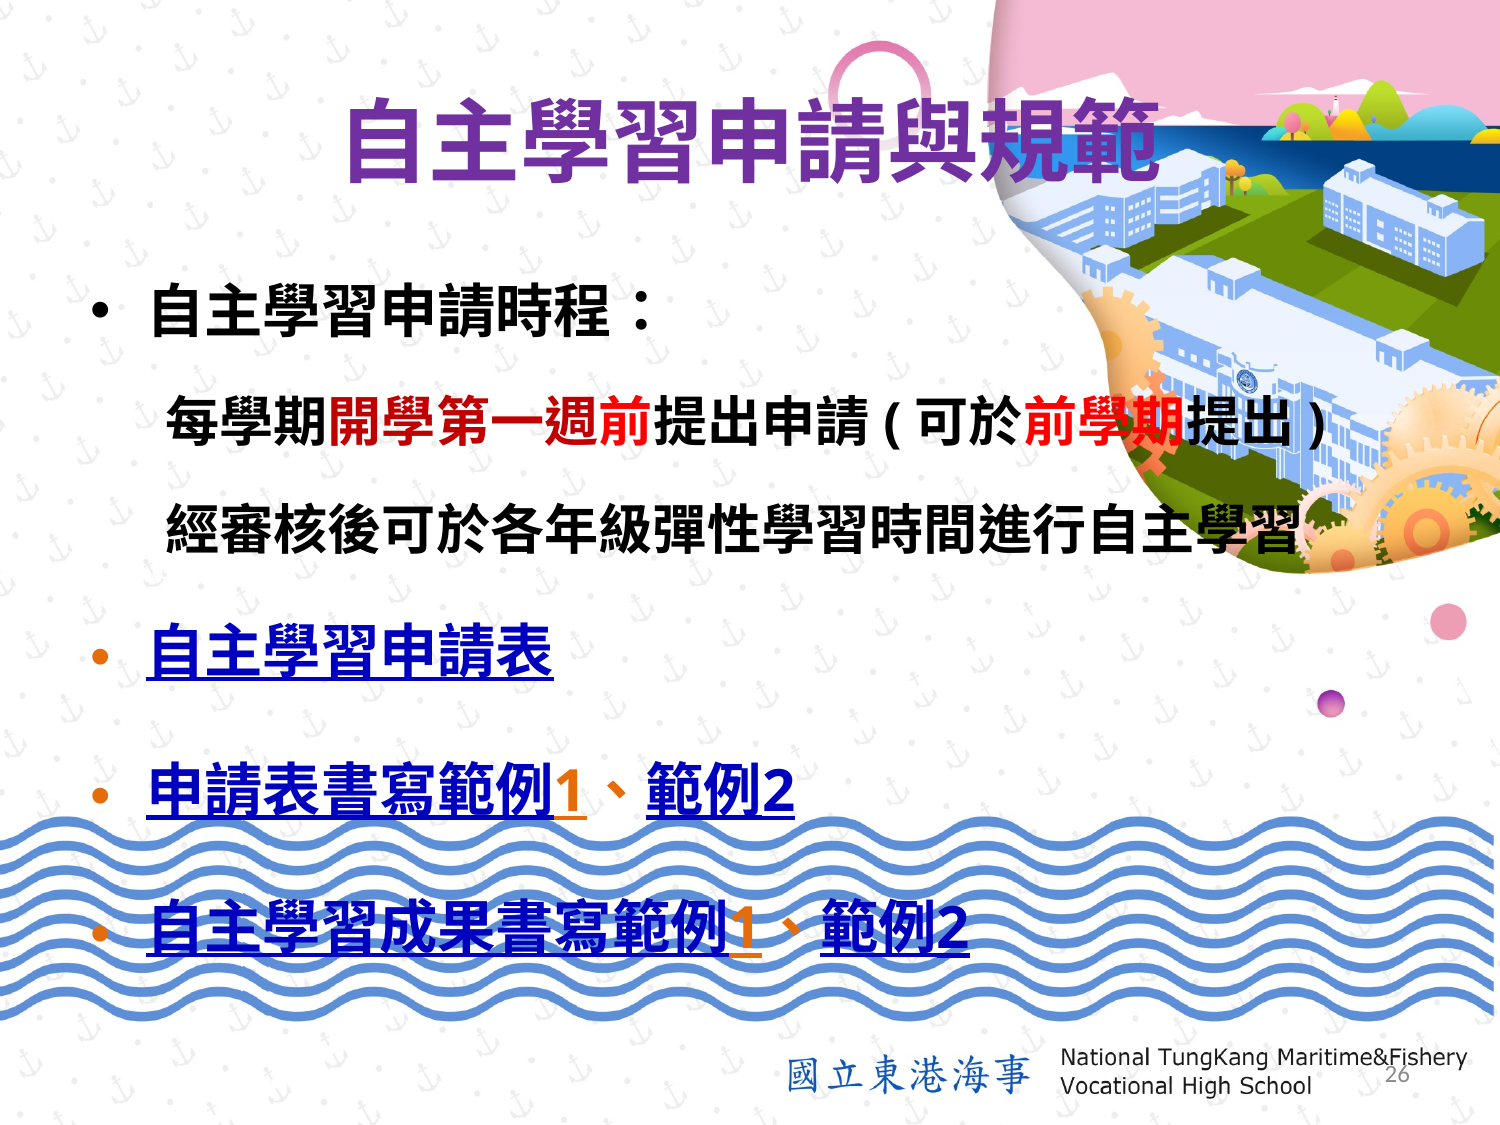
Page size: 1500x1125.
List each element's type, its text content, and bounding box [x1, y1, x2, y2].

picture [0, 0, 1500, 1125]
slide_number 25 [1074, 1042, 1425, 1103]
title 自主學習申請與規範 [75, 45, 1425, 231]
list 自主學習申請時程： 每學期開學第一週前提出申請(可於前學期提出) 經審核後可於各年級彈性學習時間進行自主學習 自主學習申請表 申請表書寫範例1、範例2 自主學習成果書寫範例1、範例2 [75, 231, 1425, 1005]
